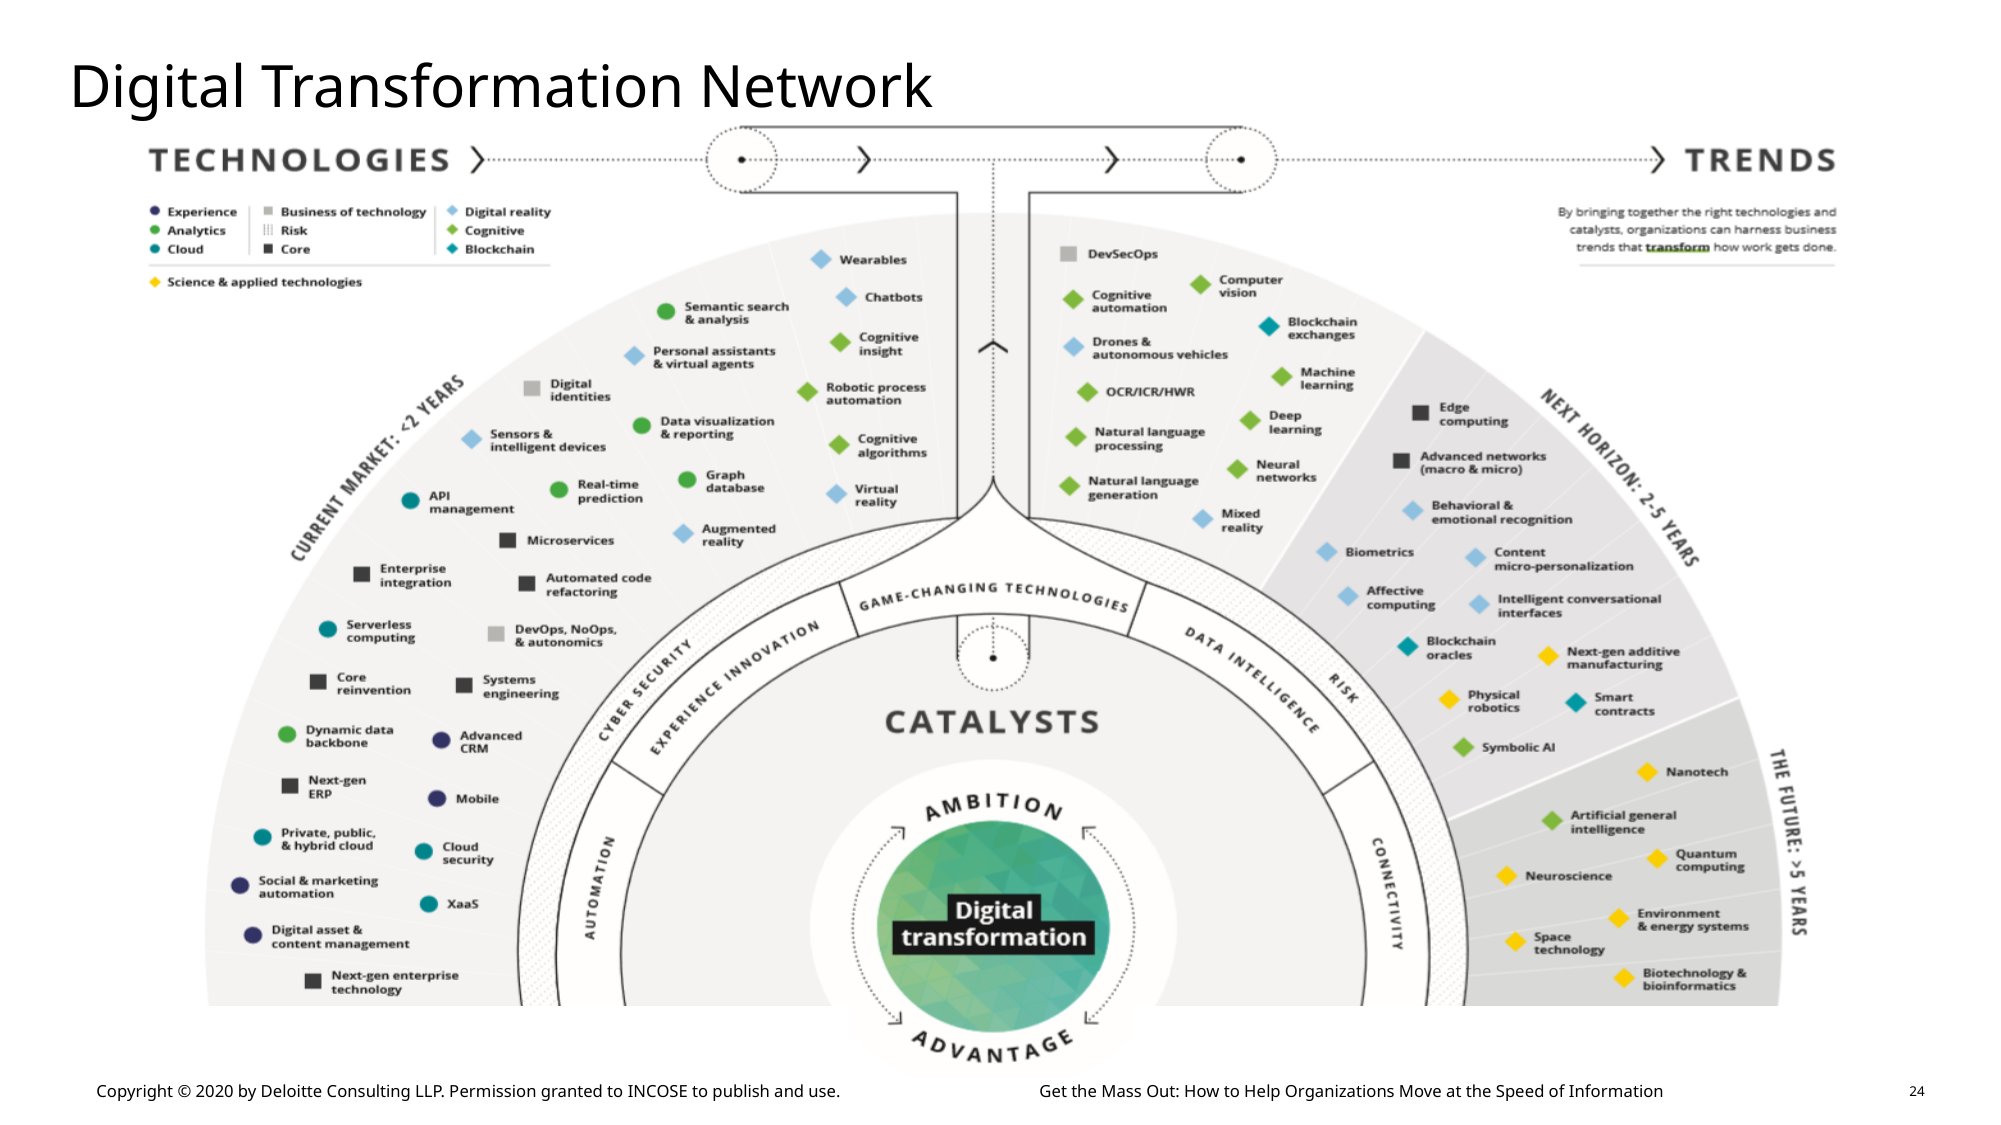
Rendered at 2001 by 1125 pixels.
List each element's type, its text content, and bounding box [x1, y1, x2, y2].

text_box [140, 115, 1848, 1077]
text_box Digital Transformation Network [54, 41, 1821, 140]
